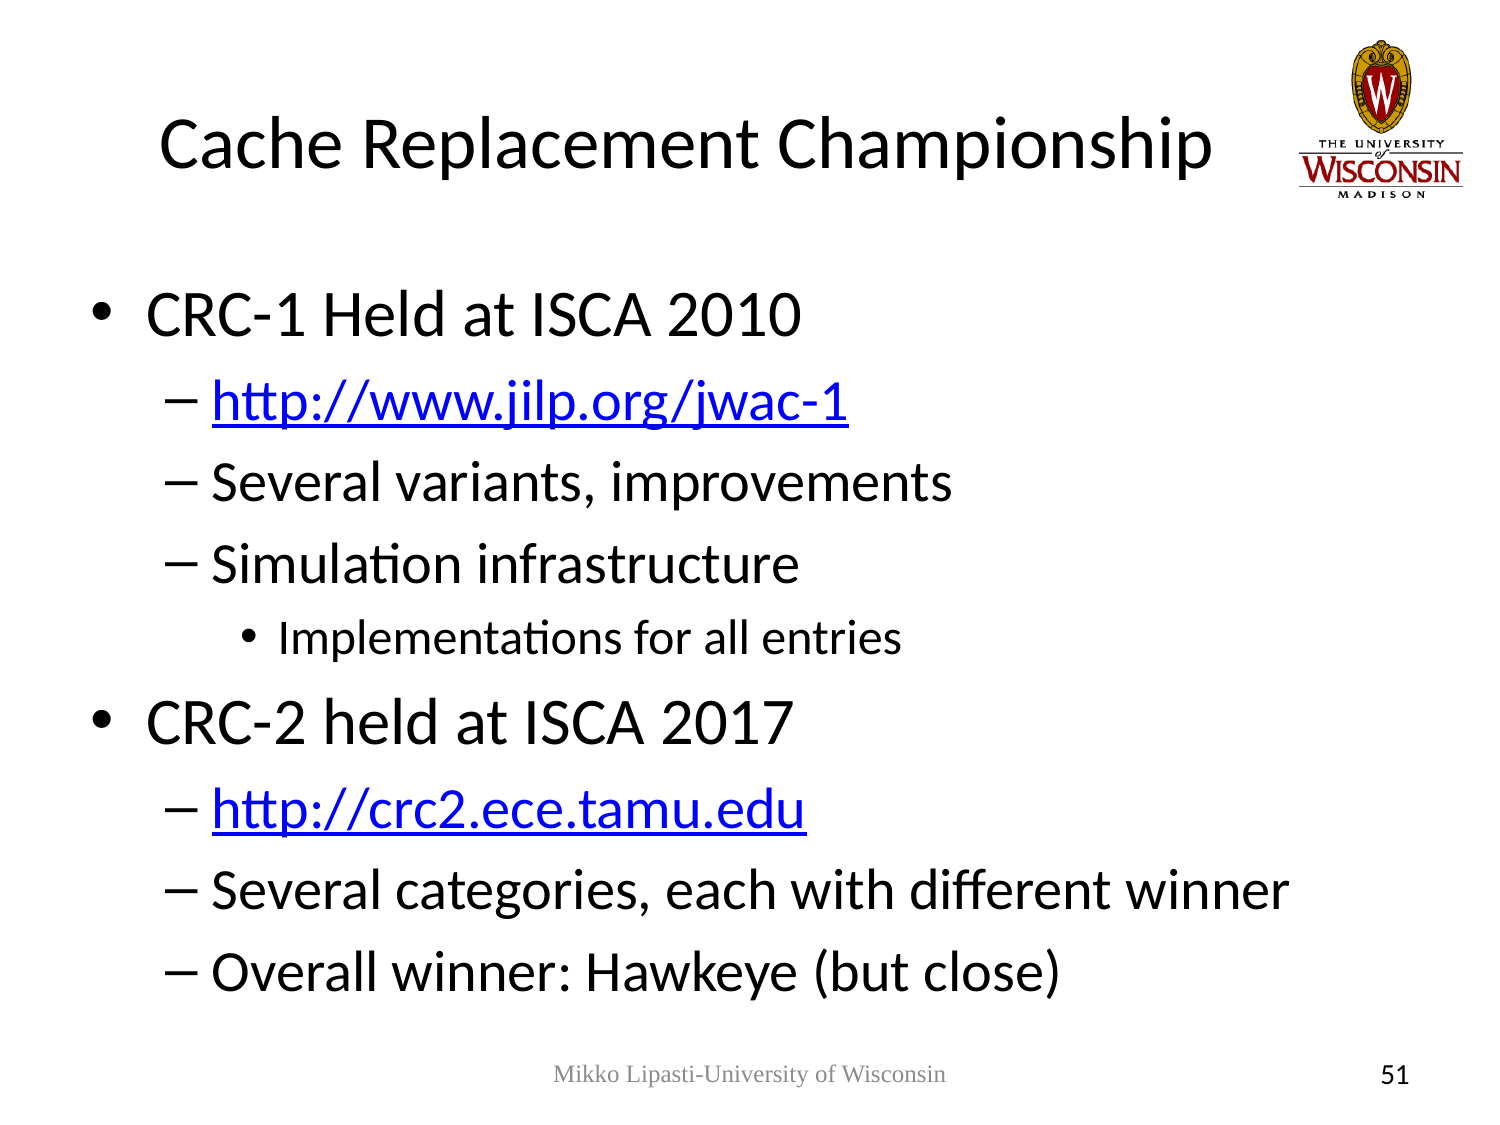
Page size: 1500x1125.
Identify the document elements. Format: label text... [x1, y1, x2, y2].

list CRC-1 Held at ISCA 2010 http://www.jilp.org/jwac-1 Several variants, improvements Simulation infrastructure Implementations for all entries CRC-2 held at ISCA 2017 http://crc2.ece.tamu.edu Several categories, each with different winner Overall winner: Hawkeye (but close) [75, 262, 1425, 1005]
slide_number 51 [1250, 1042, 1425, 1103]
title Cache Replacement Championship [75, 45, 1300, 233]
footer Mikko Lipasti-University of Wisconsin [512, 1042, 988, 1103]
picture [1299, 37, 1463, 200]
